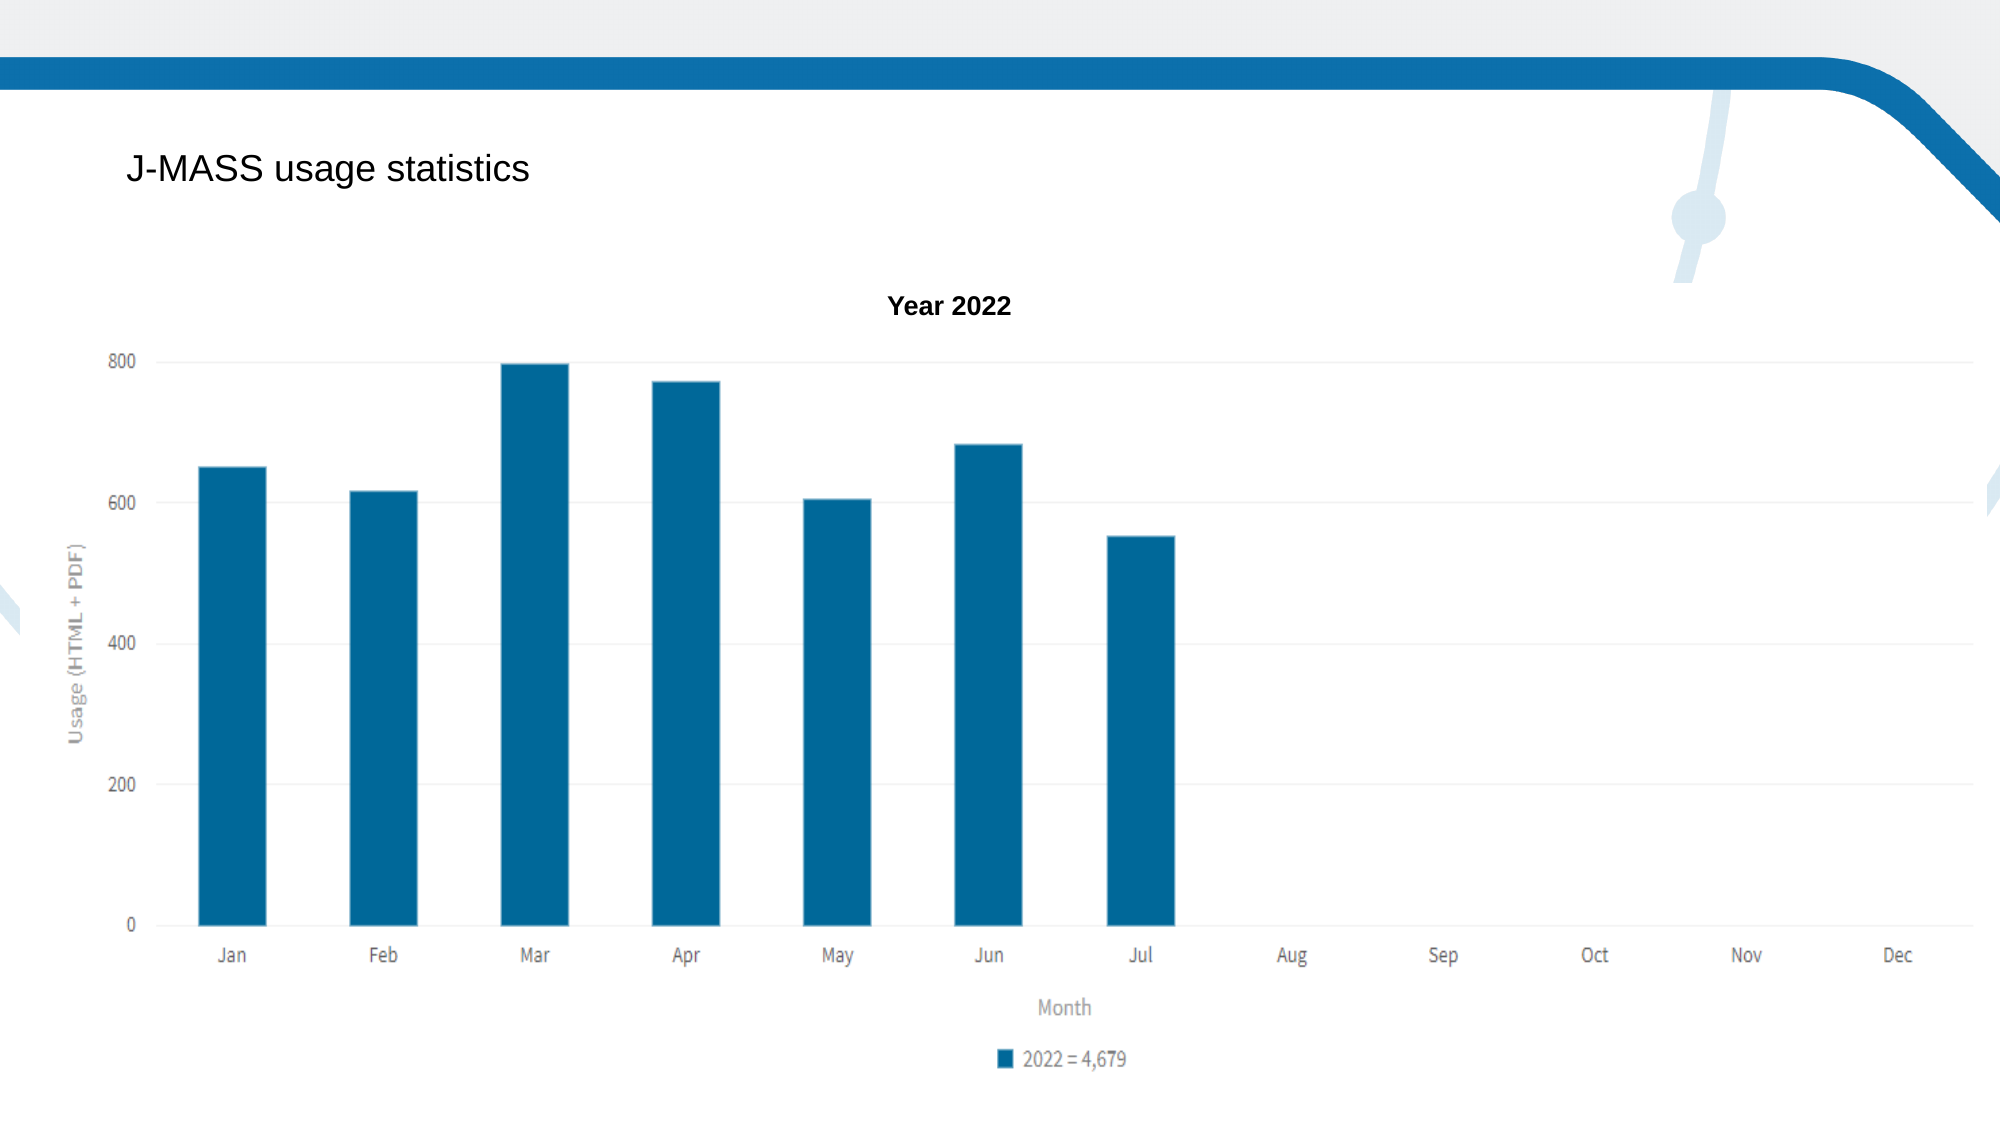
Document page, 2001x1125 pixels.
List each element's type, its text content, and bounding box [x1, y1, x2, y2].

picture [0, 0, 2000, 1125]
text_box J-MASS usage statistics [111, 136, 546, 197]
